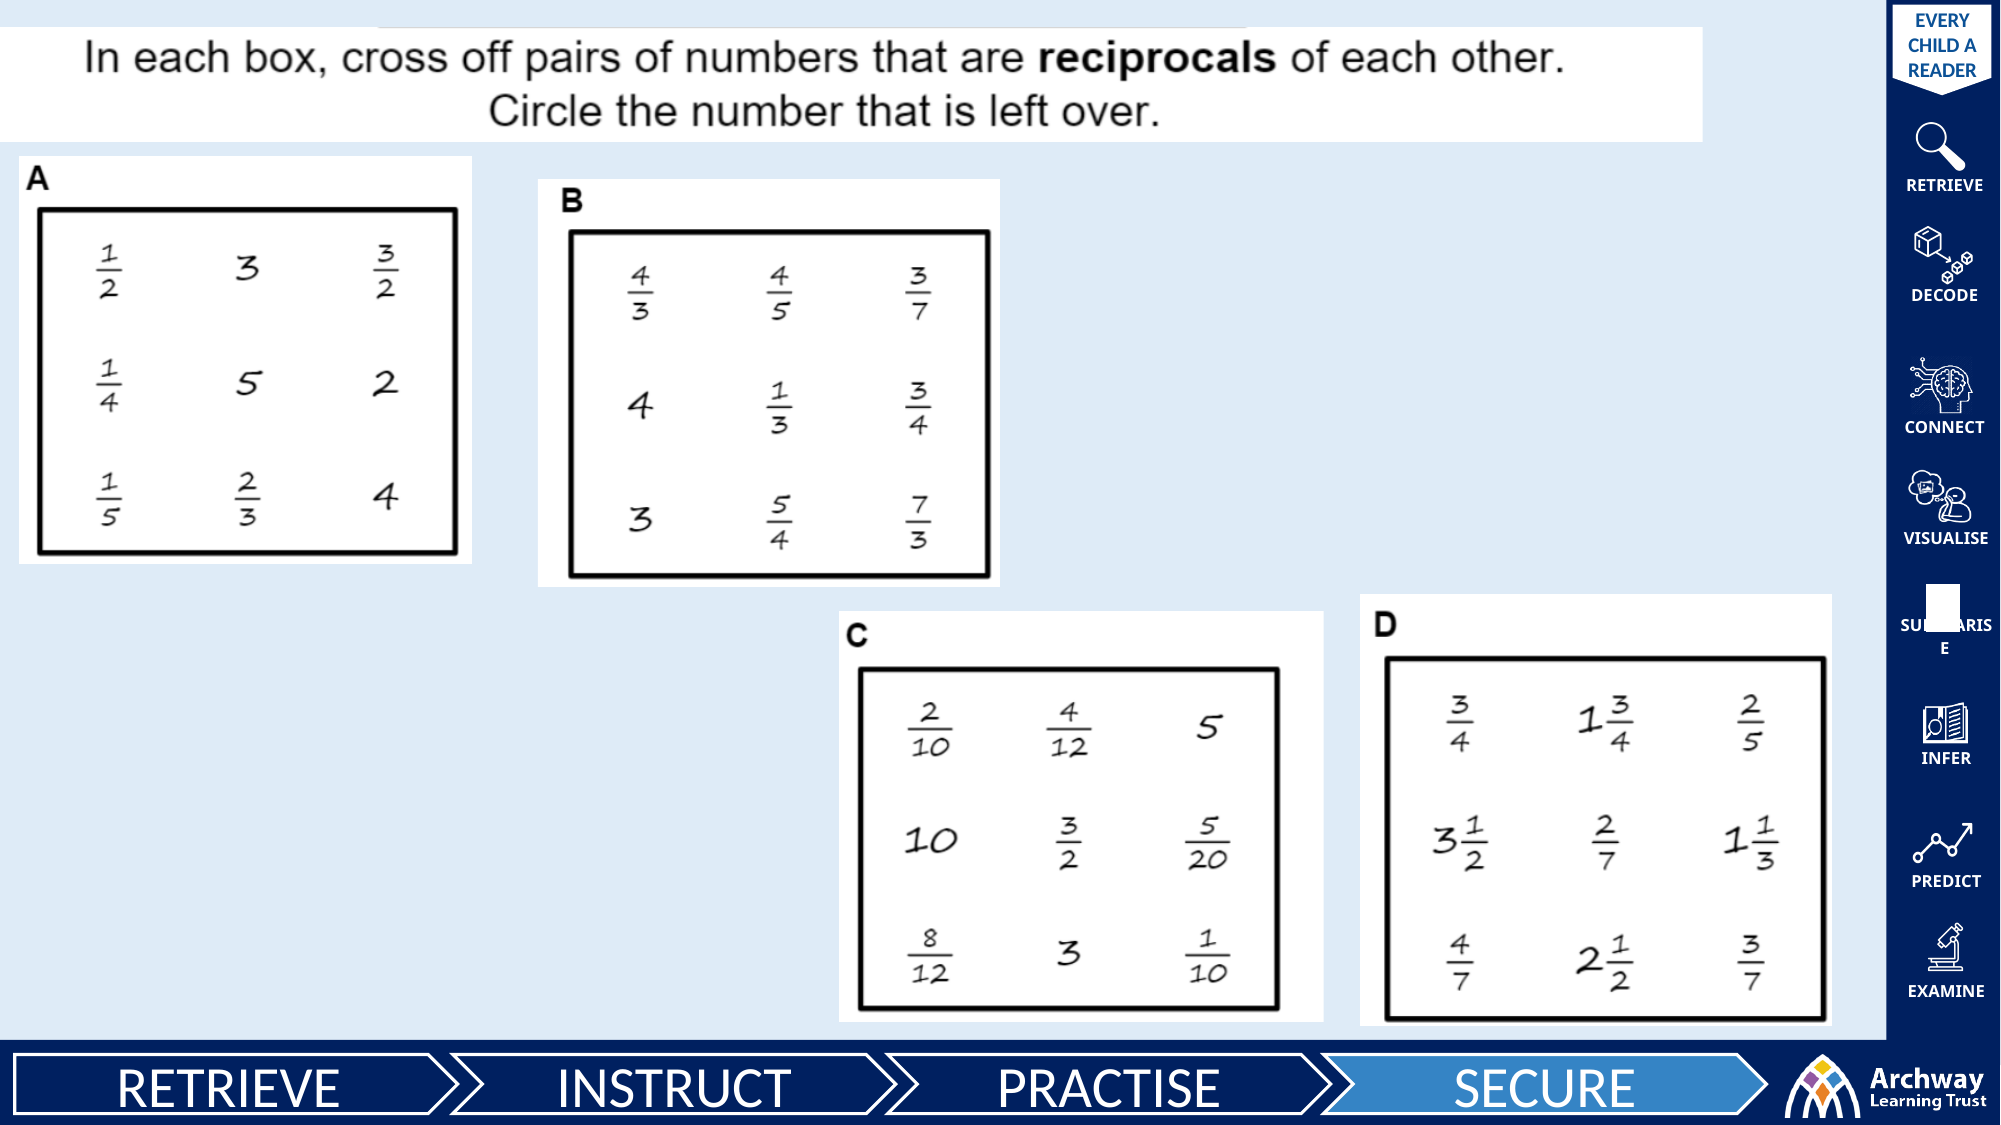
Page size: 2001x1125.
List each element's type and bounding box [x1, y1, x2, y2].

picture [1783, 1053, 1987, 1118]
picture [0, 27, 1703, 142]
picture [19, 156, 472, 564]
picture [839, 611, 1324, 1022]
picture [537, 178, 1000, 587]
picture [1360, 594, 1832, 1026]
